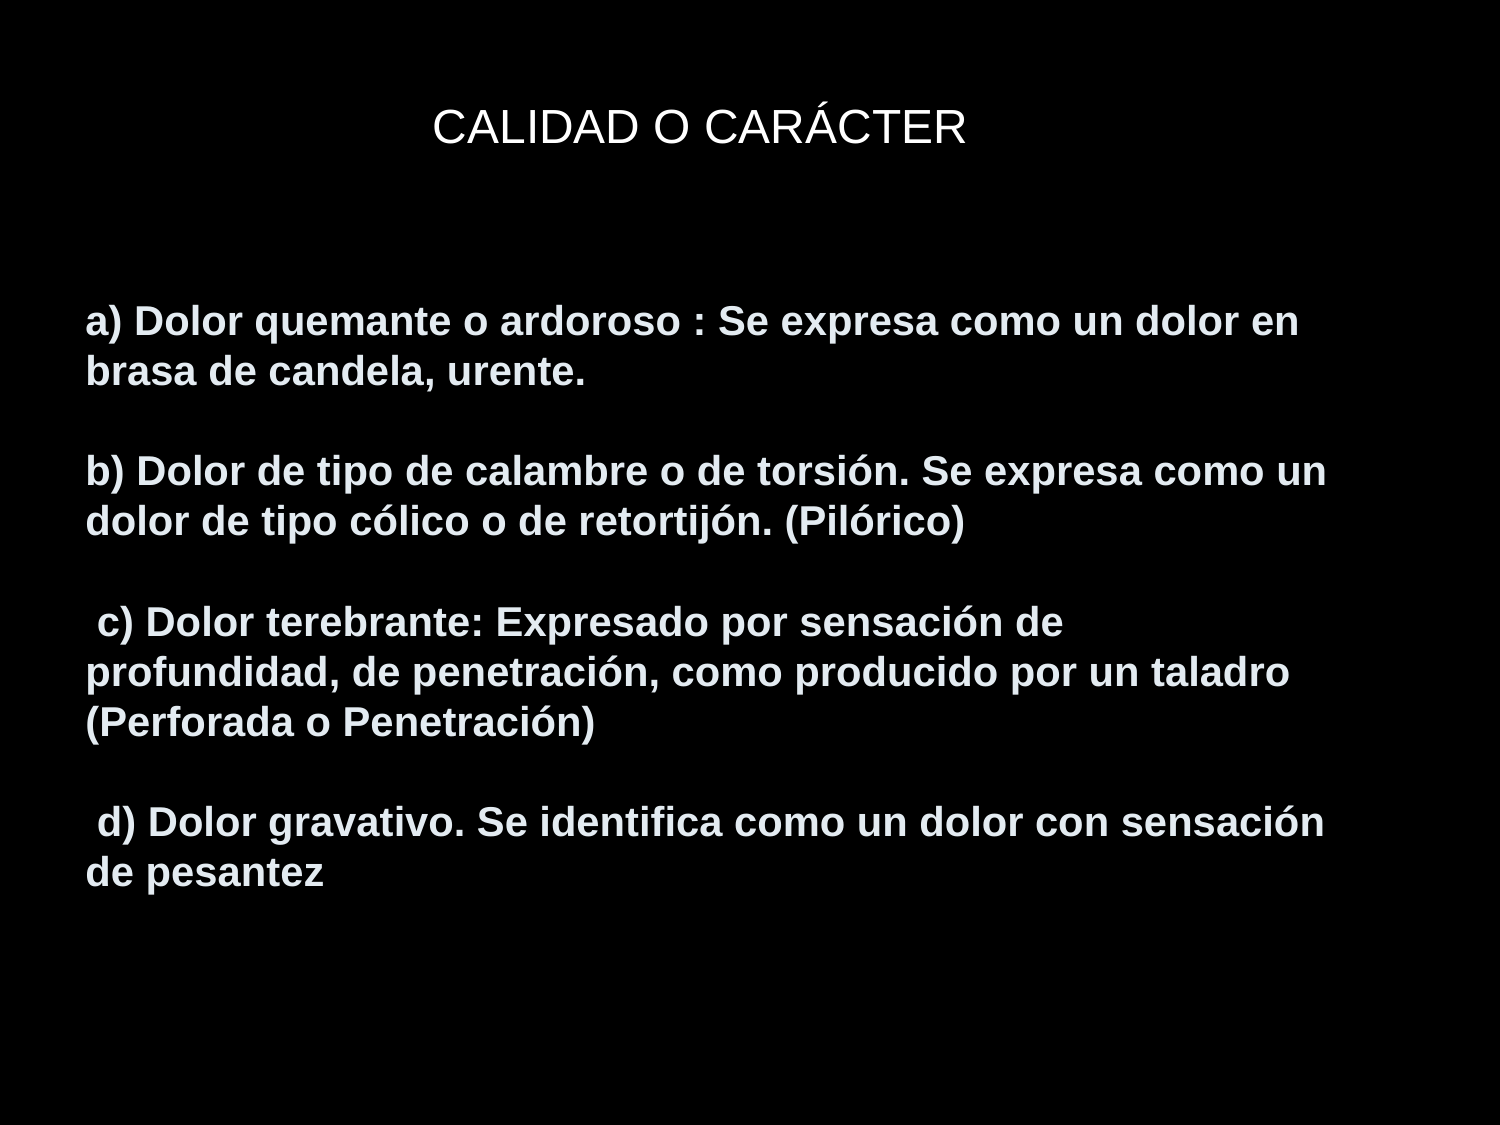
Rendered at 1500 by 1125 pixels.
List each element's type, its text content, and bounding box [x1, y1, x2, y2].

subtitle CALIDAD O CARÁCTER [175, 46, 1226, 164]
title a) Dolor quemante o ardoroso : Se expresa como un dolor en brasa de candela, urente. b) Dolor de tipo de calambre o de torsión. Se expresa como un dolor de tipo cólico o de retortijón. (Pilórico) c) Dolor terebrante: Expresado por sensación de profundidad, de penetración, como producido por un taladro (Perforada o Penetración) d) Dolor gravativo. Se identifica como un dolor con sensación de pesantez [70, 459, 1346, 929]
